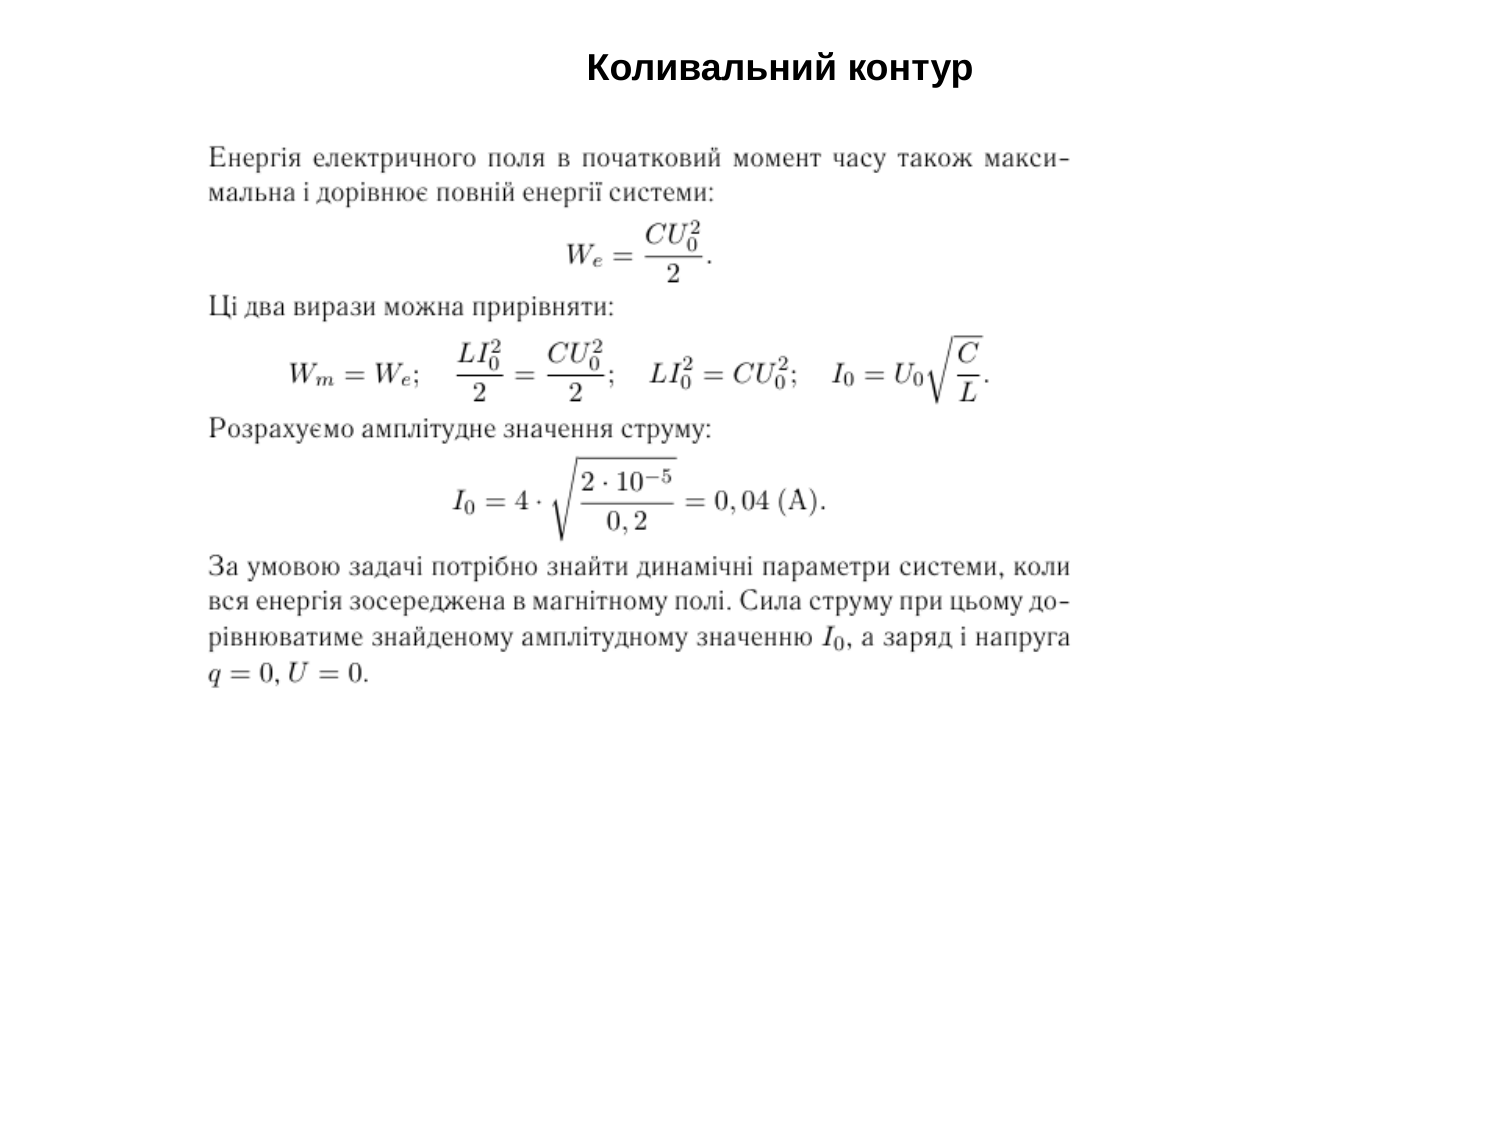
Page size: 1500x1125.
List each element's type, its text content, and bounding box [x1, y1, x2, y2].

text_box Коливальний контур [105, 35, 1456, 106]
picture [170, 136, 1095, 699]
